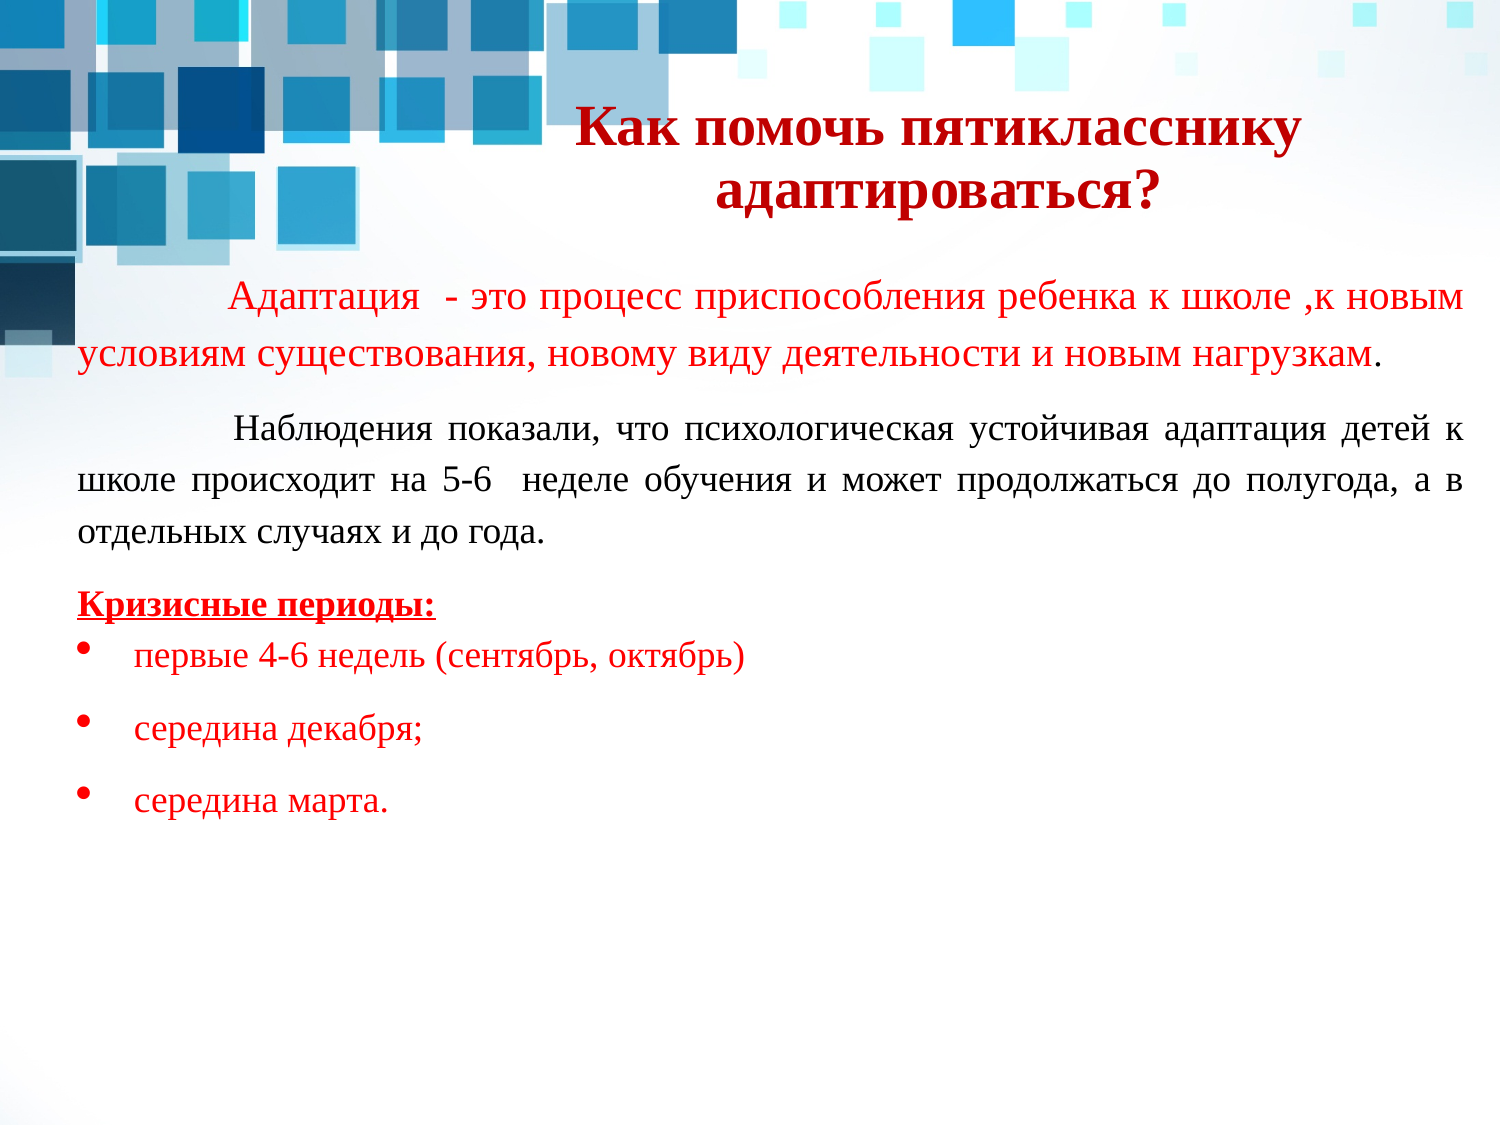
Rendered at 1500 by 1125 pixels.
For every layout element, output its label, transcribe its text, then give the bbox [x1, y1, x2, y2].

title Как помочь пятикласснику адаптироваться? [419, 93, 1459, 224]
picture [0, 0, 1500, 1125]
text_box Адаптация - это процесс приспособления ребенка к школе ,к новым условиям существования, новому виду деятельности и новым нагрузкам. Наблюдения показали, что психологическая устойчивая адаптация детей к школе происходит на 5-6 неделе обучения и может продолжаться до полугода, а в отдельных случаях и до года. Кризисные периоды: первые 4-6 недель (сентябрь, октябрь) середина декабря; середина марта. [62, 252, 1480, 1013]
